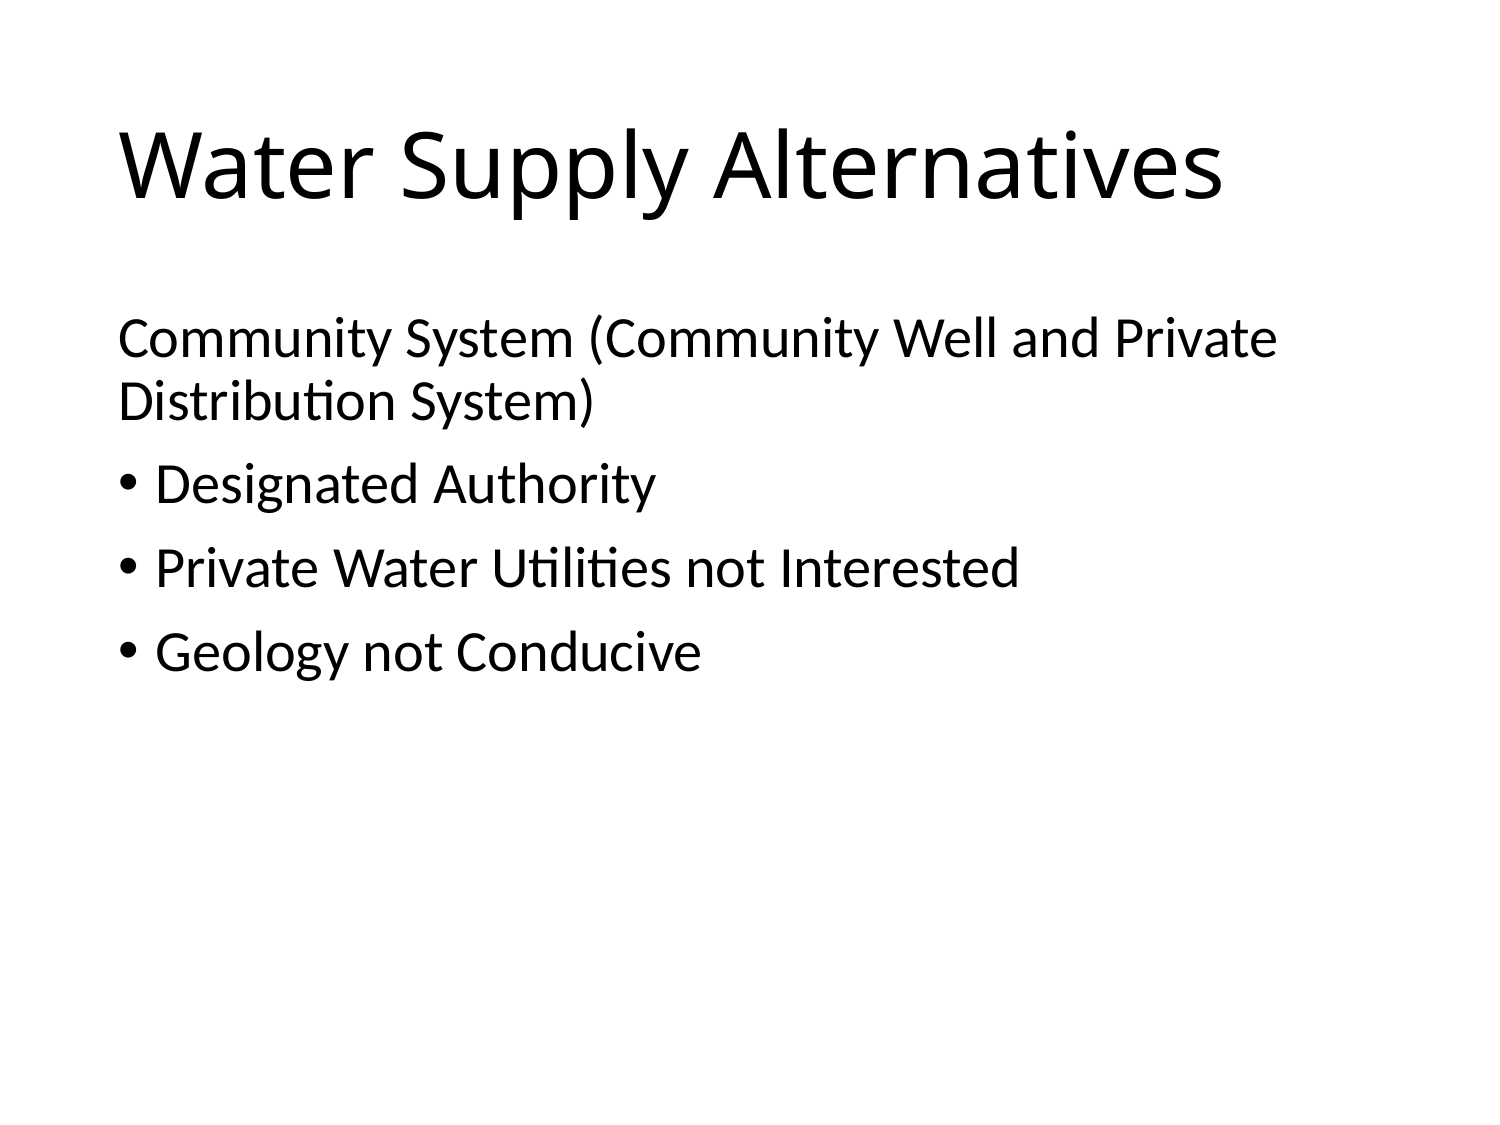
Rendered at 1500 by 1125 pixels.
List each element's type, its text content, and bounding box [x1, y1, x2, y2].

list Community System (Community Well and Private Distribution System) Designated Authority Private Water Utilities not Interested Geology not Conducive [103, 299, 1397, 1014]
title Water Supply Alternatives [103, 59, 1397, 278]
